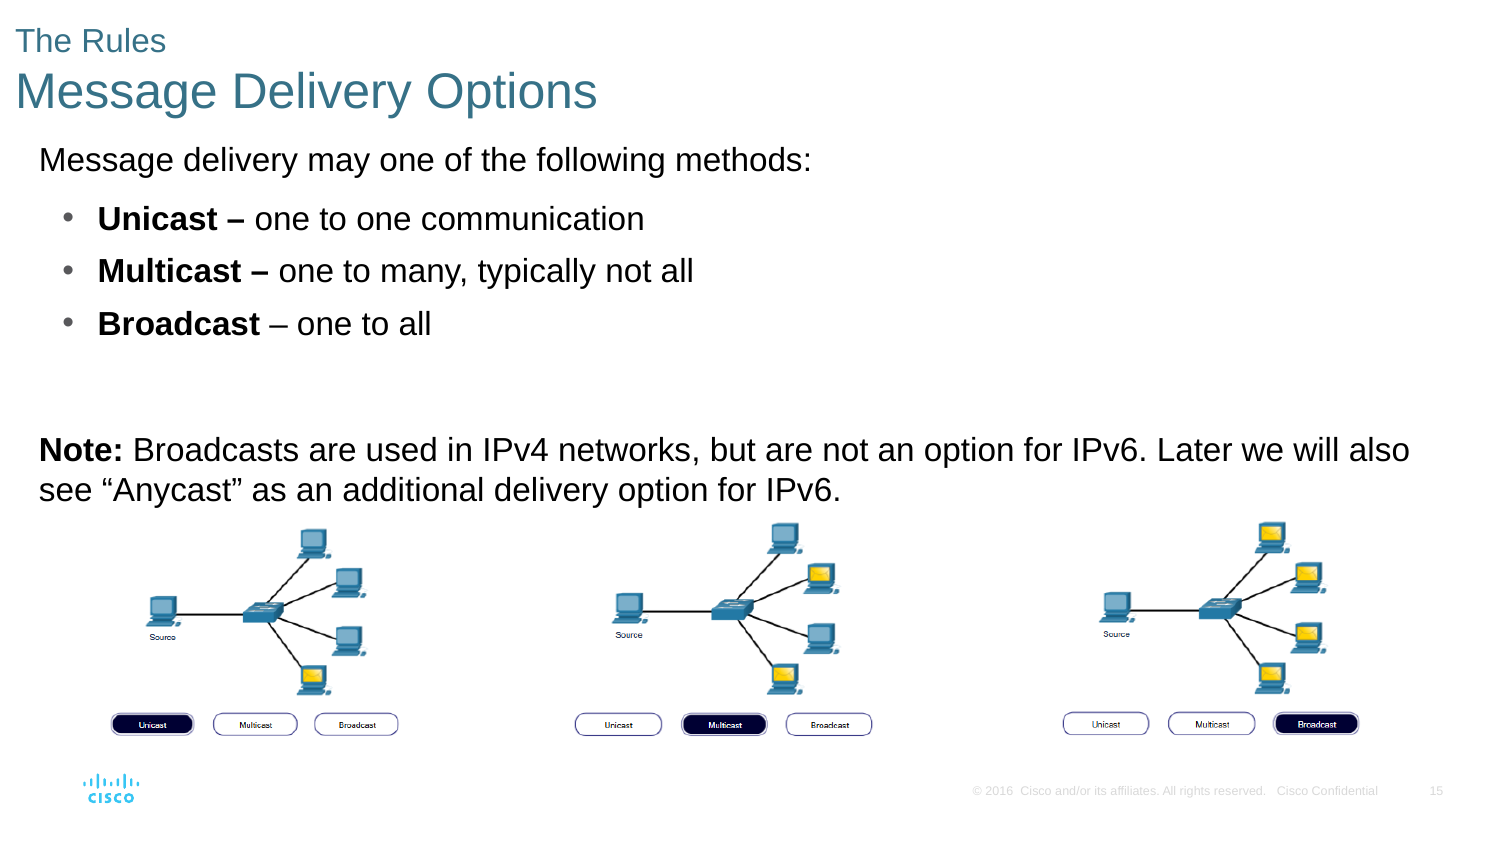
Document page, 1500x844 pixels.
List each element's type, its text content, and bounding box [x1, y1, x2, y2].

title The Rules Message Delivery Options [0, 6, 1500, 131]
picture [106, 519, 403, 742]
picture [1058, 519, 1365, 742]
list Message delivery may one of the following methods: Unicast – one to one communication Multicast – one to many, typically not all Broadcast – one to all Note: Broadcasts are used in IPv4 networks, but are not an option for IPv6. Later we will also see “Anycast” as an additional delivery option for IPv6. [23, 131, 1477, 501]
picture [573, 519, 877, 742]
